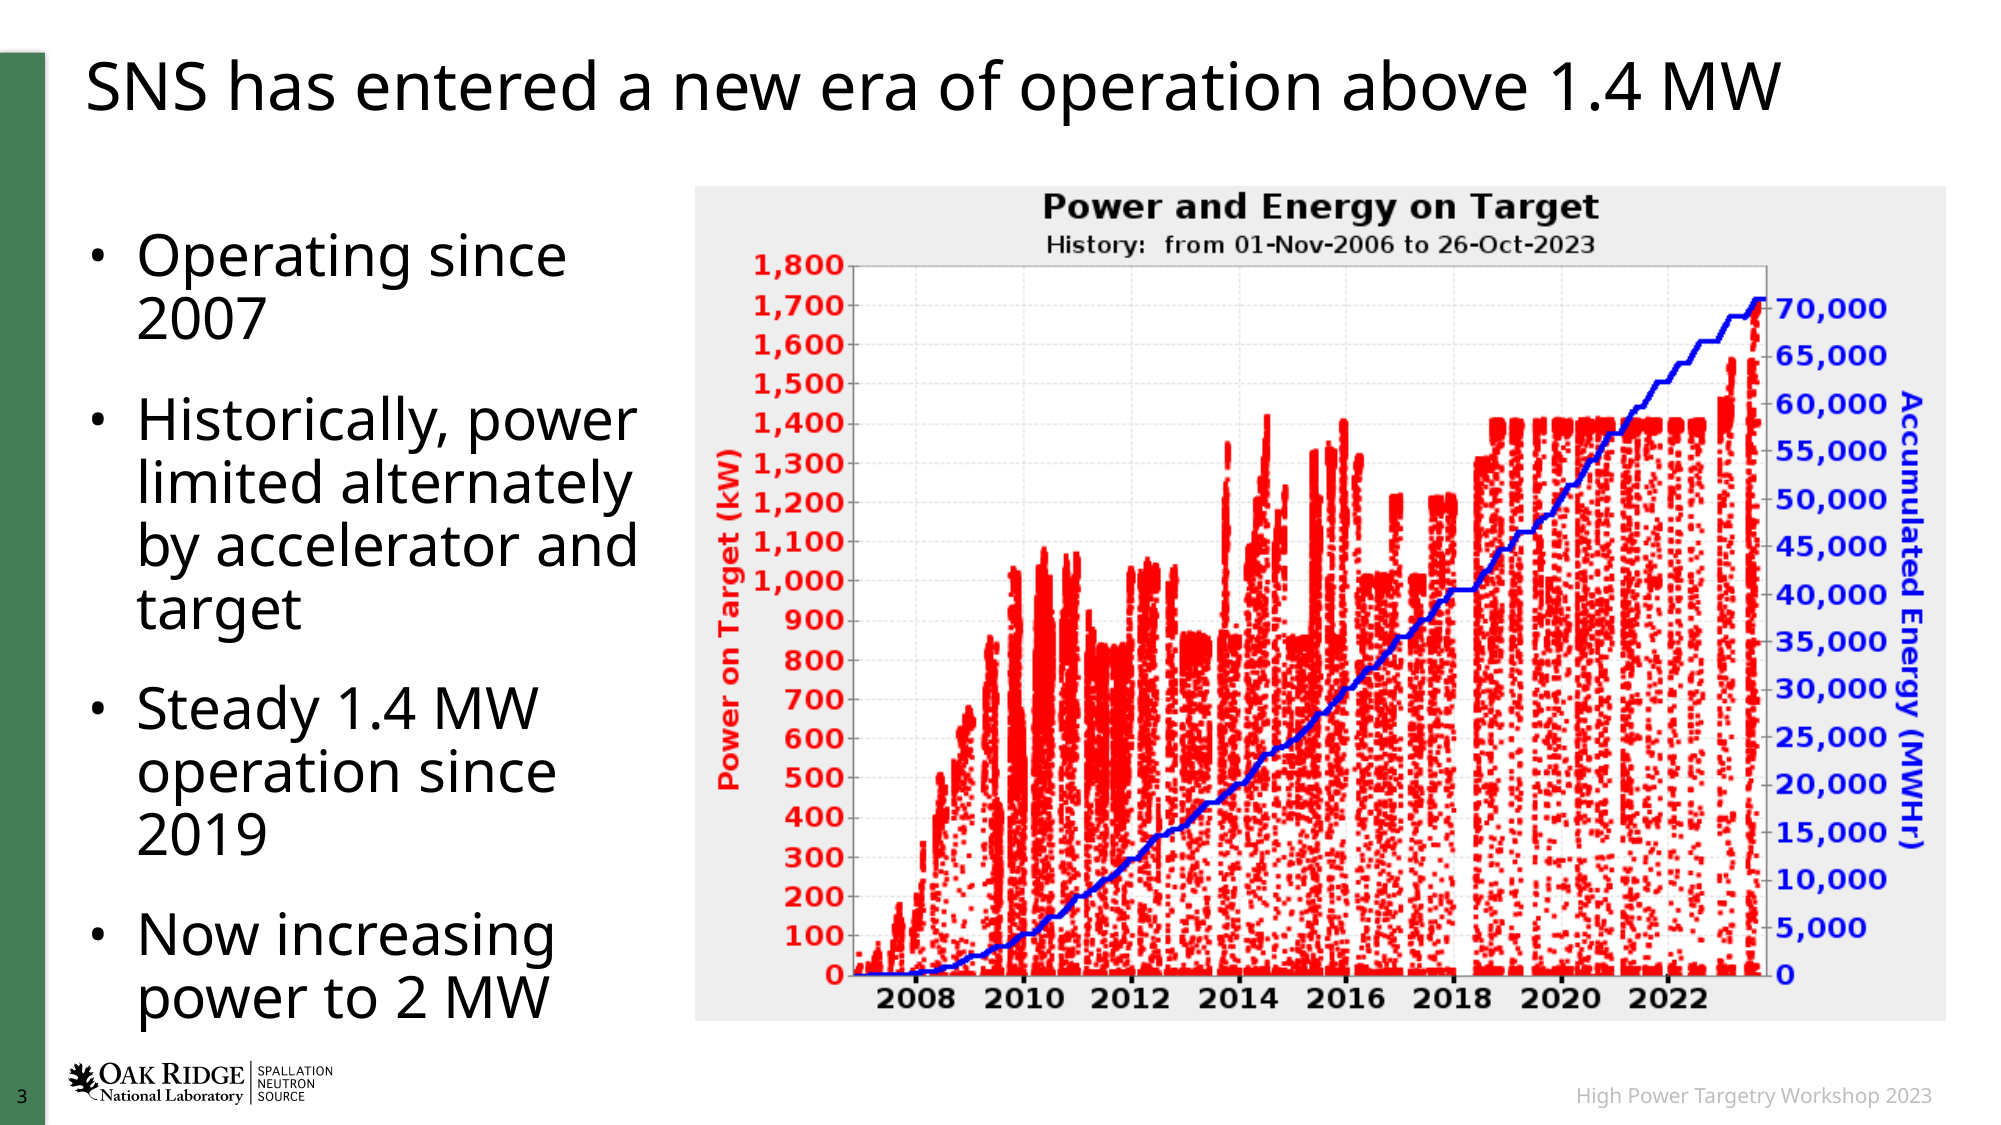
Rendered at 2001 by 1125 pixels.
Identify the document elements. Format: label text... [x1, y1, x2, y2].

list Operating since 2007 Historically, power limited alternately by accelerator and target Steady 1.4 MW operation since 2019 Now increasing power to 2 MW [73, 218, 672, 936]
picture [695, 185, 1946, 1021]
picture [66, 1058, 334, 1108]
title SNS has entered a new era of operation above 1.4 MW [70, 44, 1946, 134]
